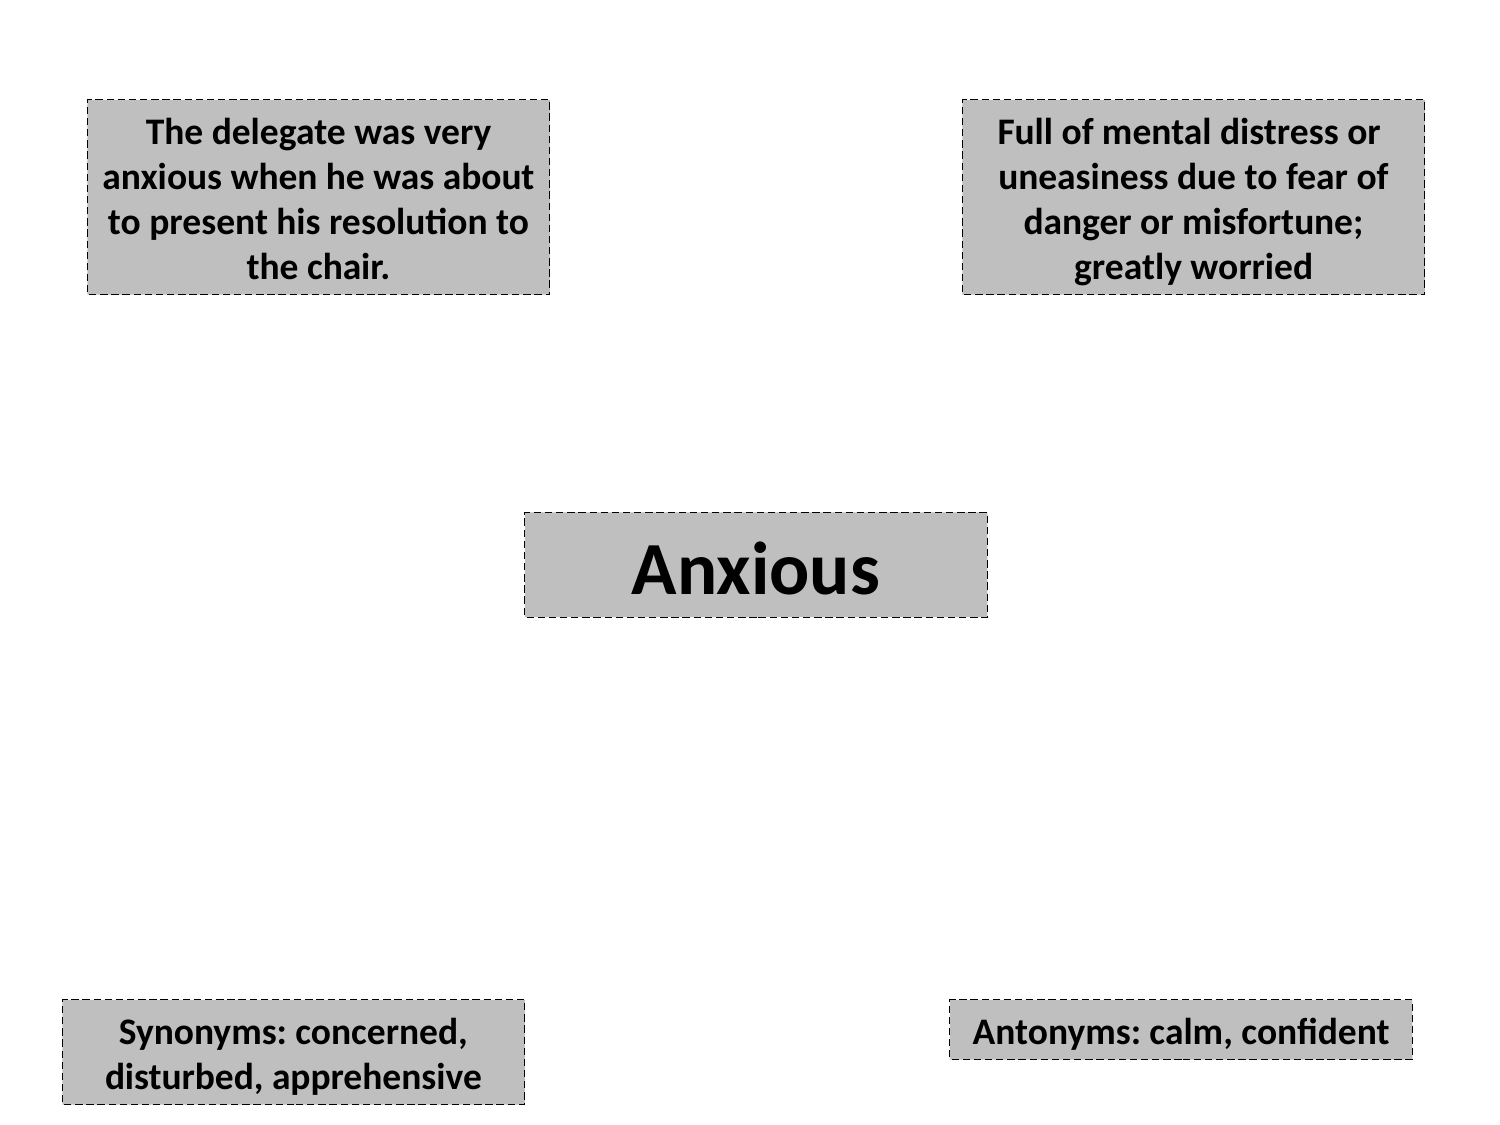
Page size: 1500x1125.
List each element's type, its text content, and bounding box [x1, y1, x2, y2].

text_box The delegate was very anxious when he was about to present his resolution to the chair. [87, 99, 550, 295]
text_box Antonyms: calm, confident [949, 999, 1413, 1060]
text_box Full of mental distress or uneasiness due to fear of danger or misfortune; greatly worried [962, 99, 1425, 295]
text_box Synonyms: concerned, disturbed, apprehensive [62, 999, 525, 1105]
text_box Anxious [524, 512, 988, 618]
